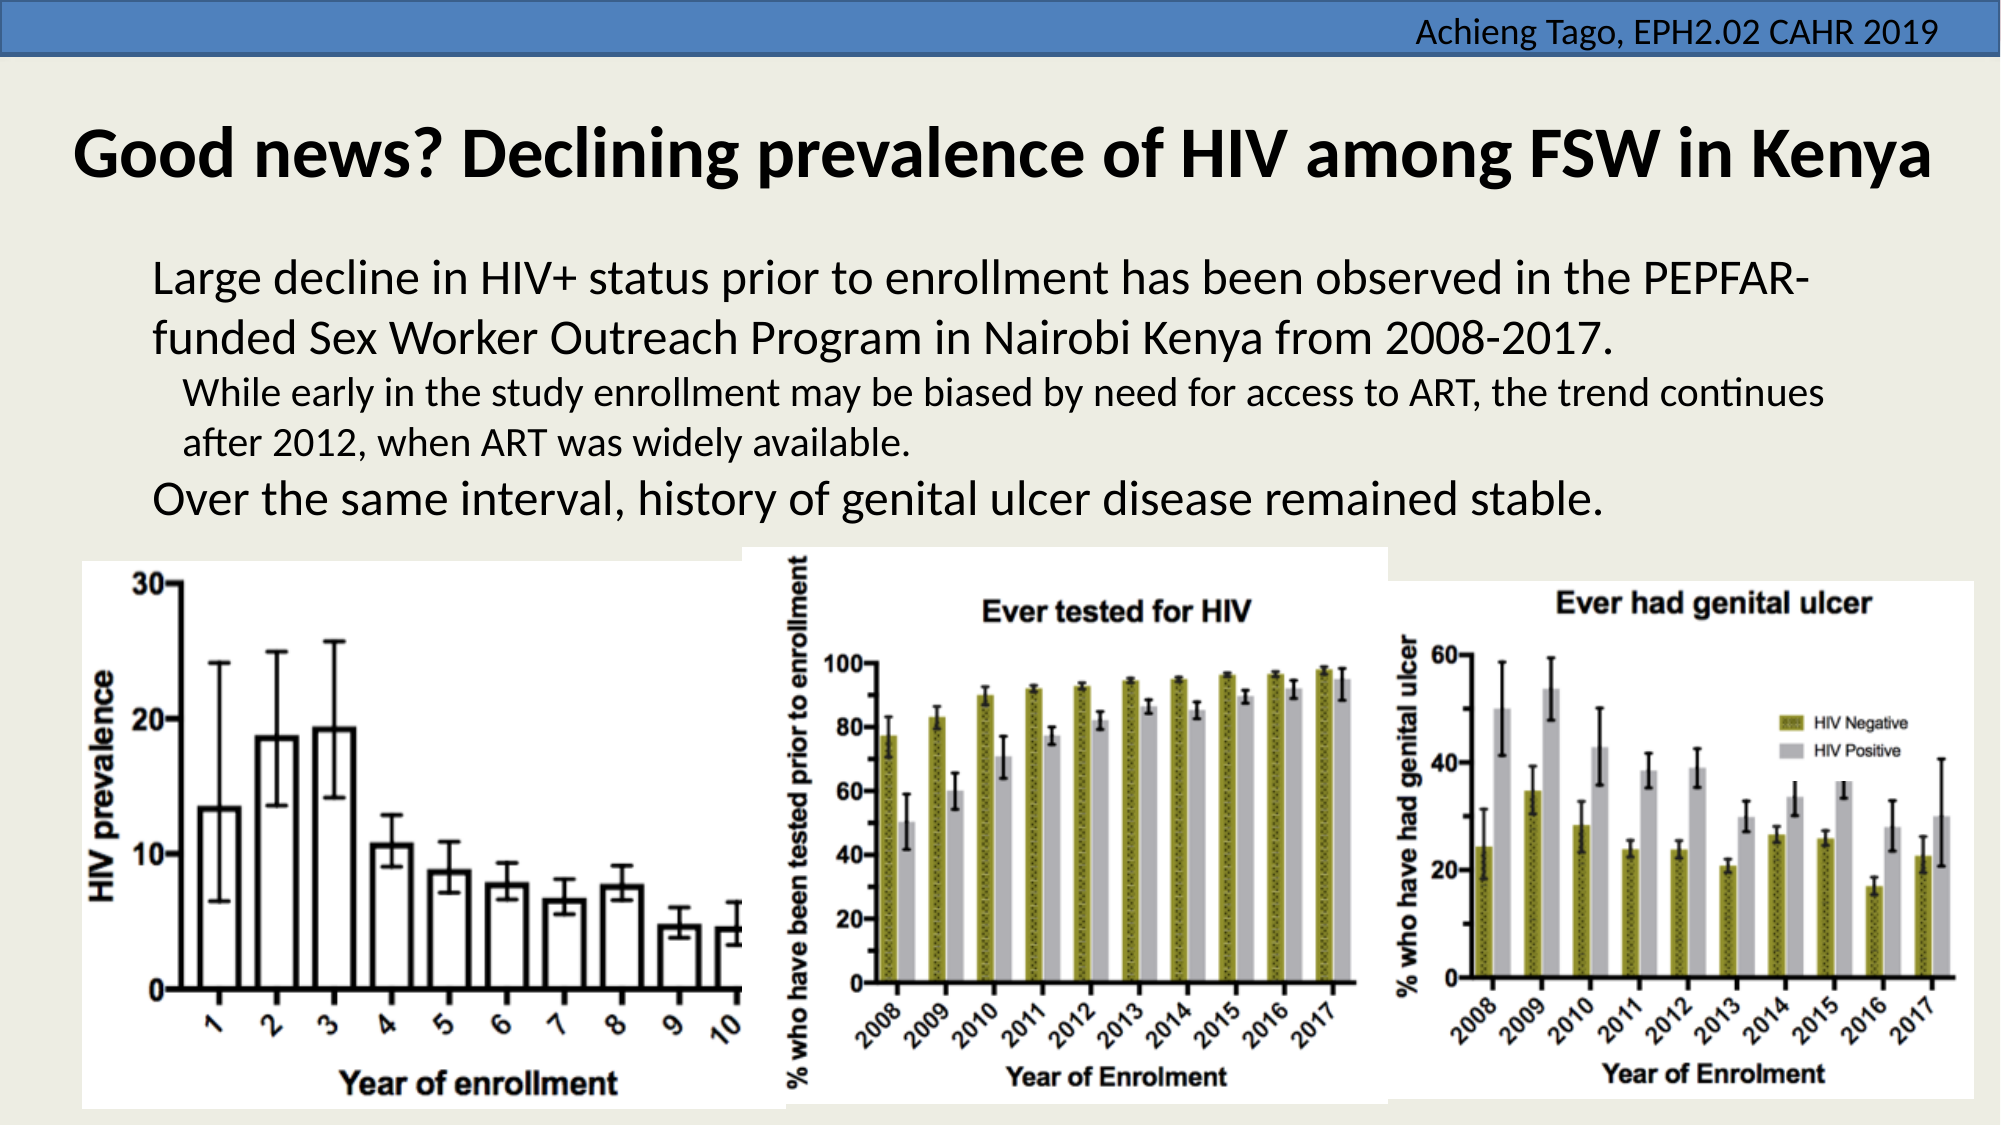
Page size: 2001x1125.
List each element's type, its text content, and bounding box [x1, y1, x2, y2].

picture [0, 57, 2001, 1125]
list Large decline in HIV+ status prior to enrollment has been observed in the PEPFAR-funded Sex Worker Outreach Program in Nairobi Kenya from 2008-2017. While early in the study enrollment may be biased by need for access to ART, the trend continues after 2012, when ART was widely available. Over the same interval, history of genital ulcer disease remained stable. [137, 237, 1863, 578]
title Good news? Declining prevalence of HIV among FSW in Kenya [51, 54, 1958, 243]
text_box Achieng Tago, EPH2.02 CAHR 2019 [1400, 0, 1963, 60]
